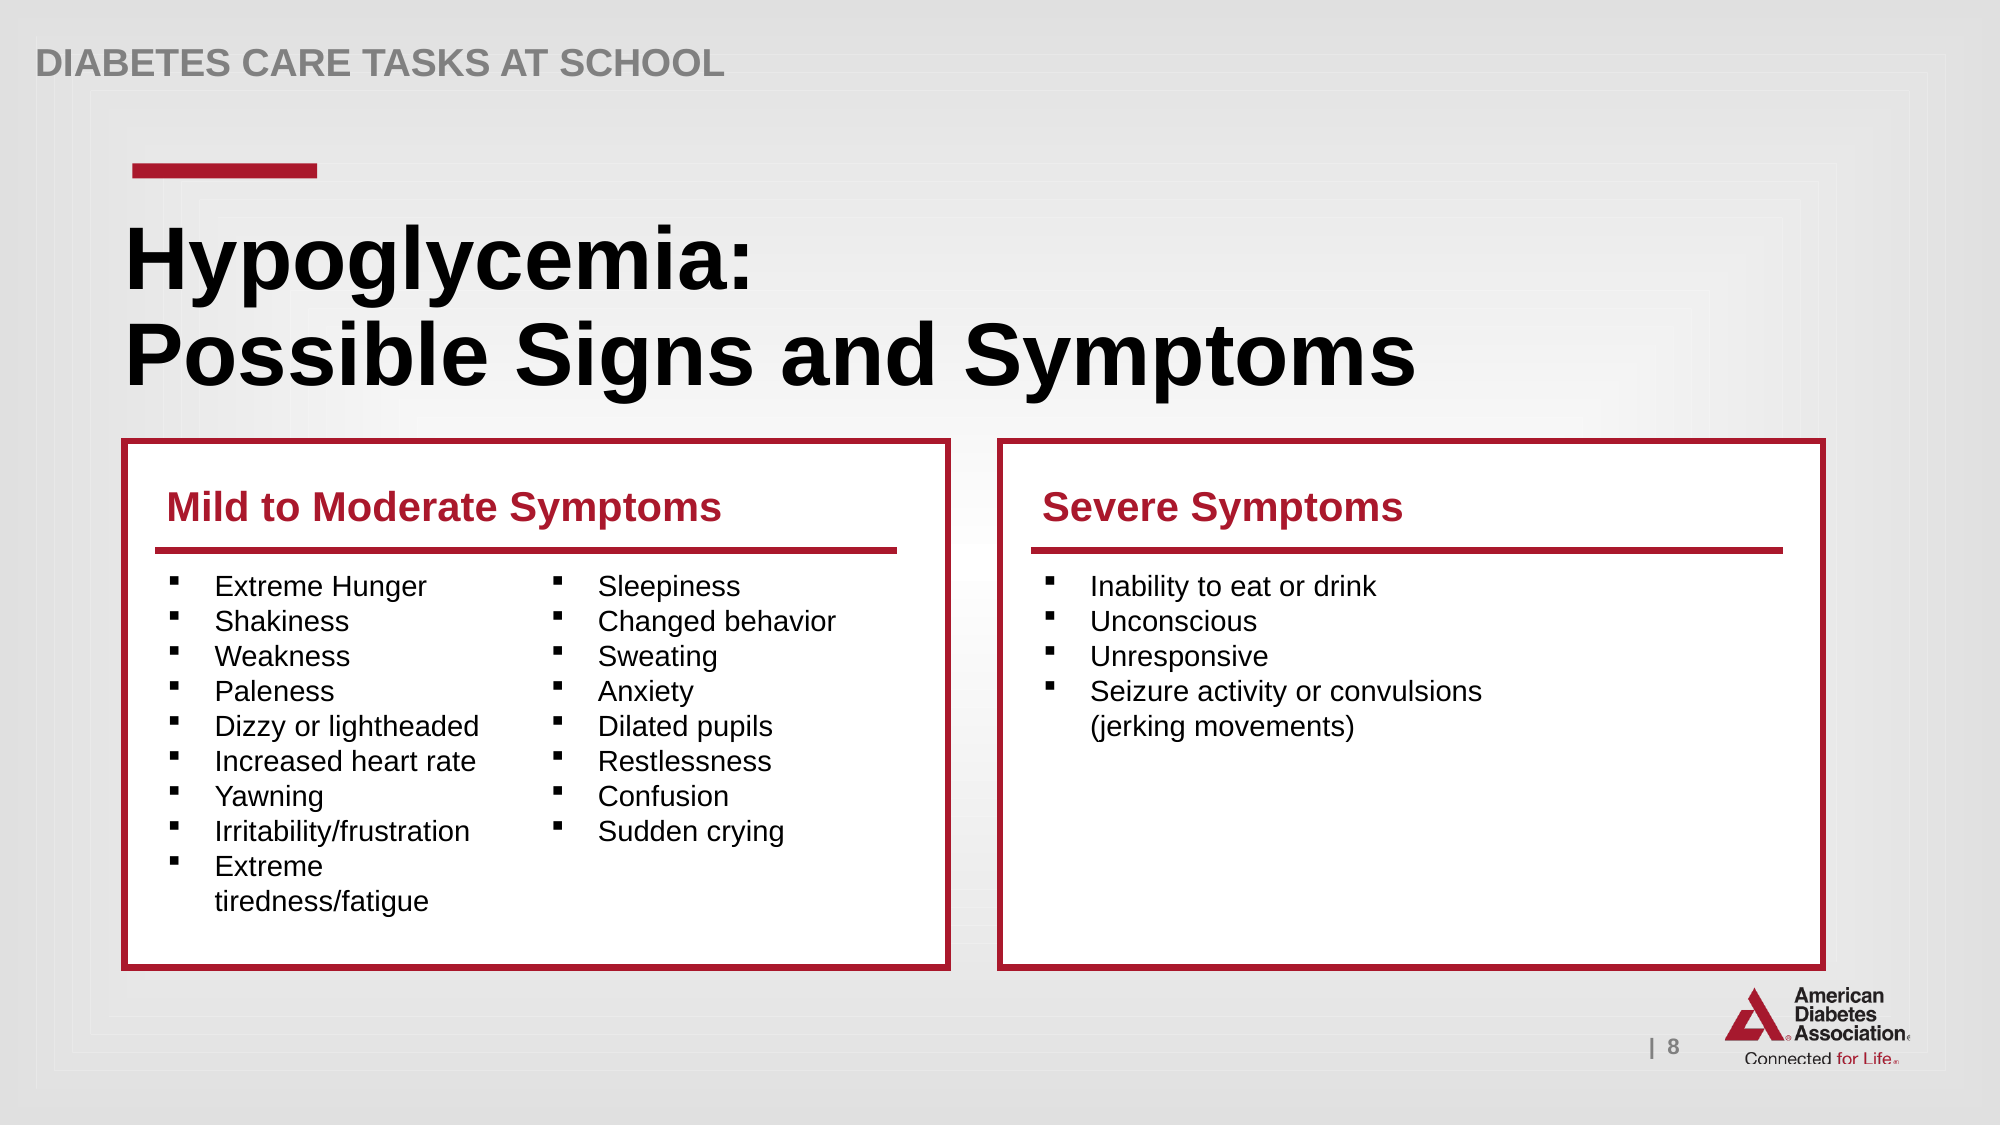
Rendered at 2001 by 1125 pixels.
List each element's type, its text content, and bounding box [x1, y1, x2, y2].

text_box Inability to eat or drink Unconscious Unresponsive Seizure activity or convulsions (jerking movements) [1028, 559, 1511, 668]
text_box Mild to Moderate Symptoms [151, 477, 914, 542]
text_box Severe Symptoms [1027, 477, 1510, 542]
text_box [123, 440, 949, 969]
text_box Extreme Hunger Shakiness Weakness Paleness Dizzy or lightheaded Increased heart rate Yawning Irritability/frustration Extreme tiredness/fatigue [153, 559, 523, 920]
list Hypoglycemia: Possible Signs and Symptoms [109, 205, 1765, 401]
text_box Sleepiness Changed behavior Sweating Anxiety Dilated pupils Restlessness Confusion Sudden crying [536, 559, 906, 920]
text_box [999, 440, 1824, 969]
